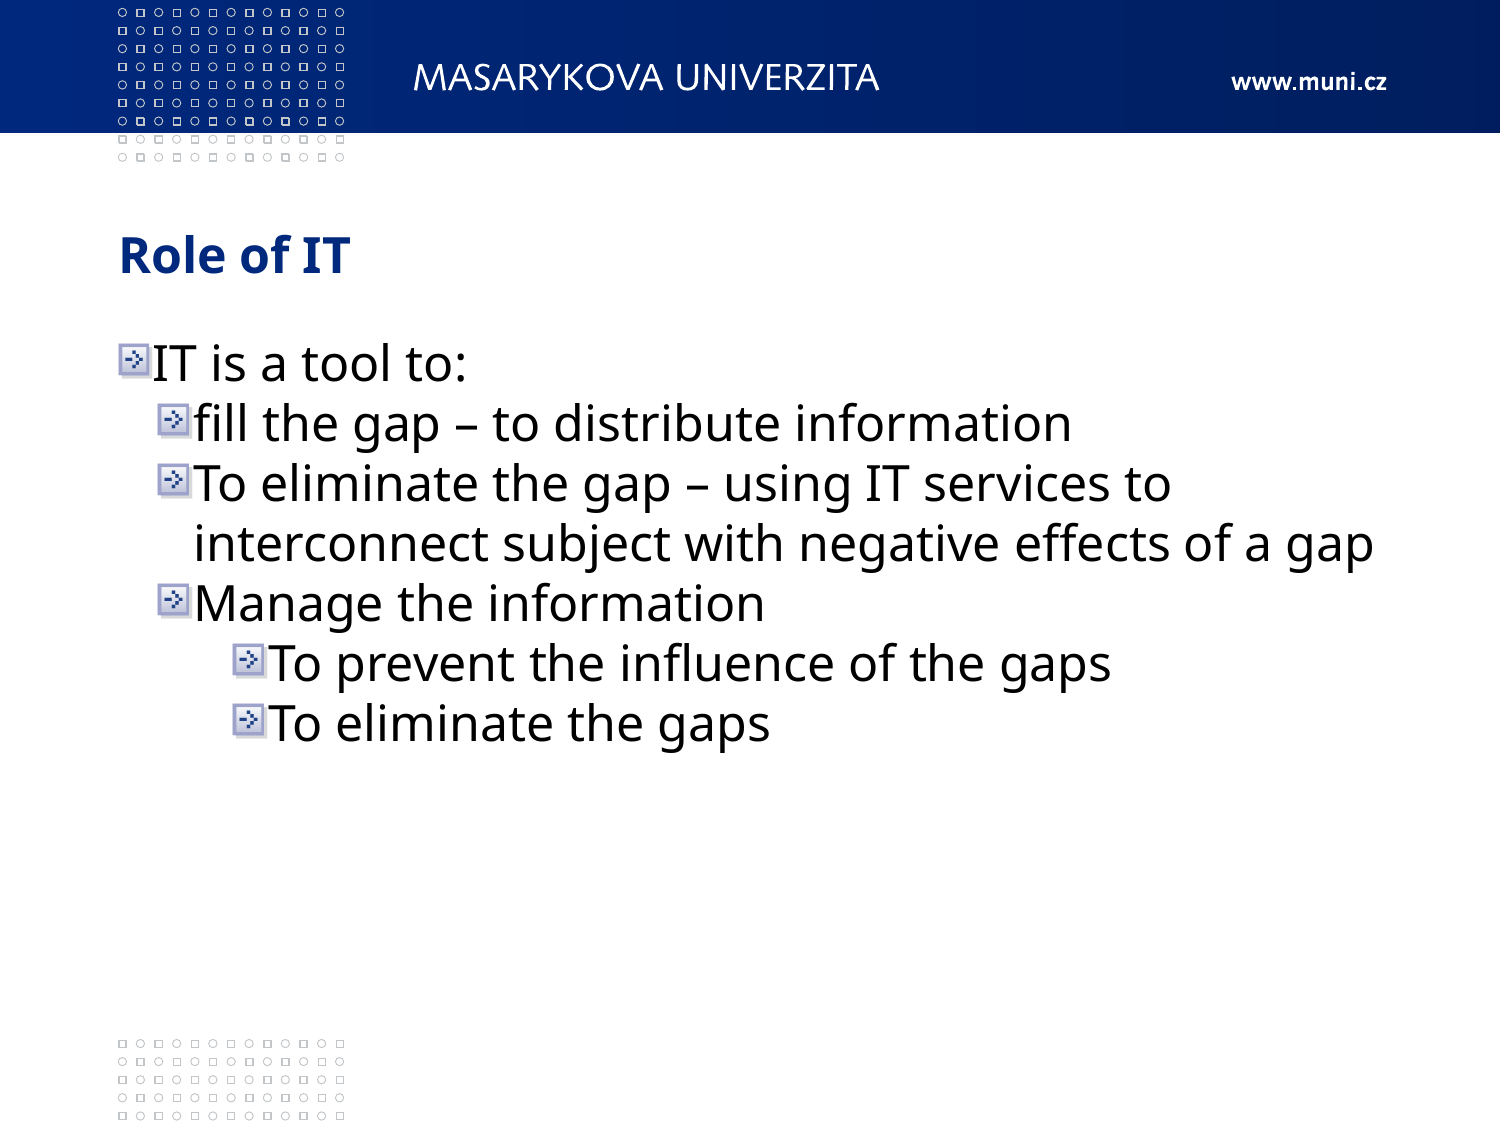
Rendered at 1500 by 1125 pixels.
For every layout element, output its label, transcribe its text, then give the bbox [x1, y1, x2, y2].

text_box IT is a tool to: fill the gap – to distribute information To eliminate the gap – using IT services to interconnect subject with negative effects of a gap Manage the information To prevent the influence of the gaps To eliminate the gaps [118, 331, 1469, 1006]
text_box Role of IT [118, 184, 1403, 291]
picture [232, 643, 268, 679]
picture [157, 463, 193, 499]
picture [118, 343, 153, 379]
picture [157, 403, 193, 439]
picture [232, 703, 268, 739]
picture [157, 583, 193, 619]
